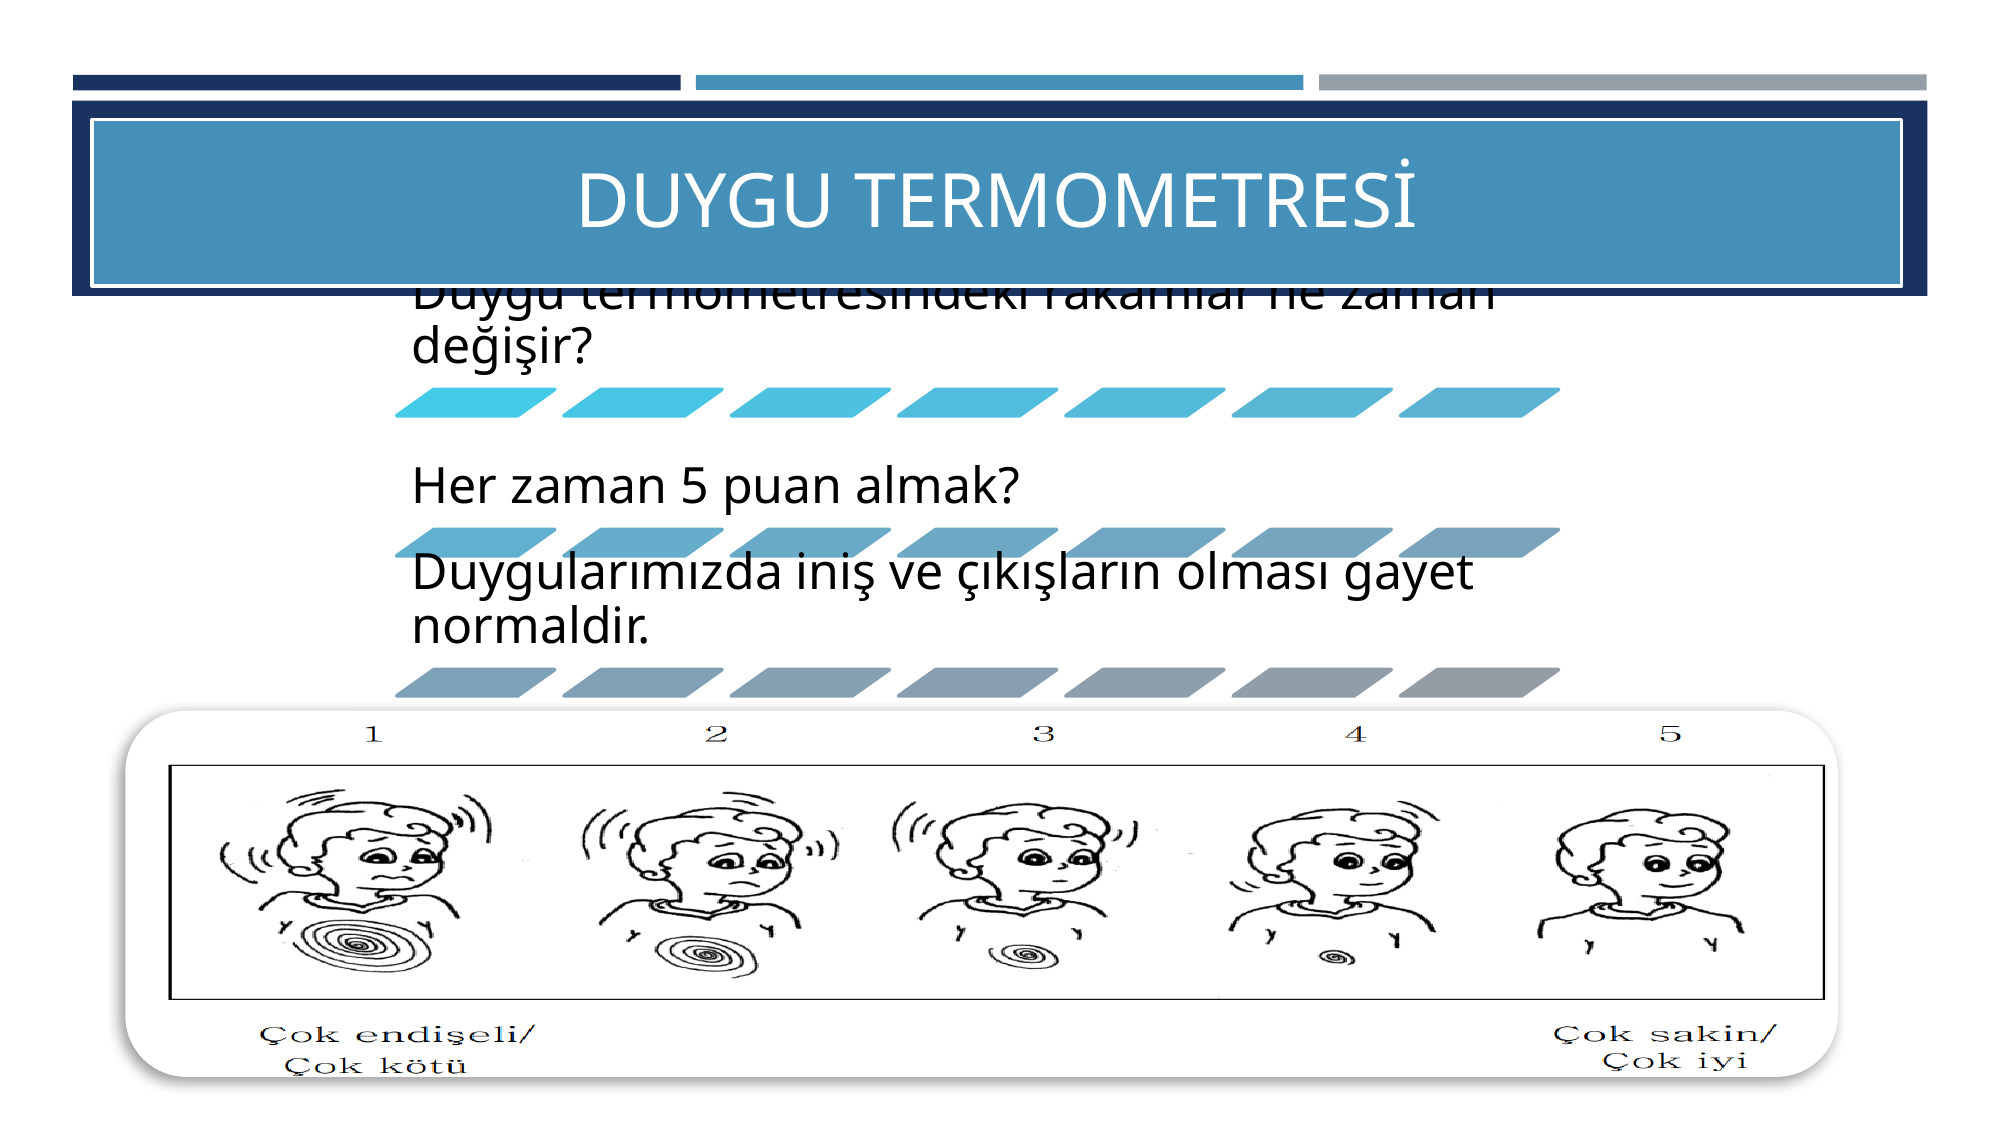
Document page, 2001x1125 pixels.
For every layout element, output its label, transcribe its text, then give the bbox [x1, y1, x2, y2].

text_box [396, 297, 1583, 697]
picture [125, 710, 1839, 1078]
title DUYGU TERMOMETRESİ [95, 115, 1905, 122]
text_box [91, 119, 1902, 287]
